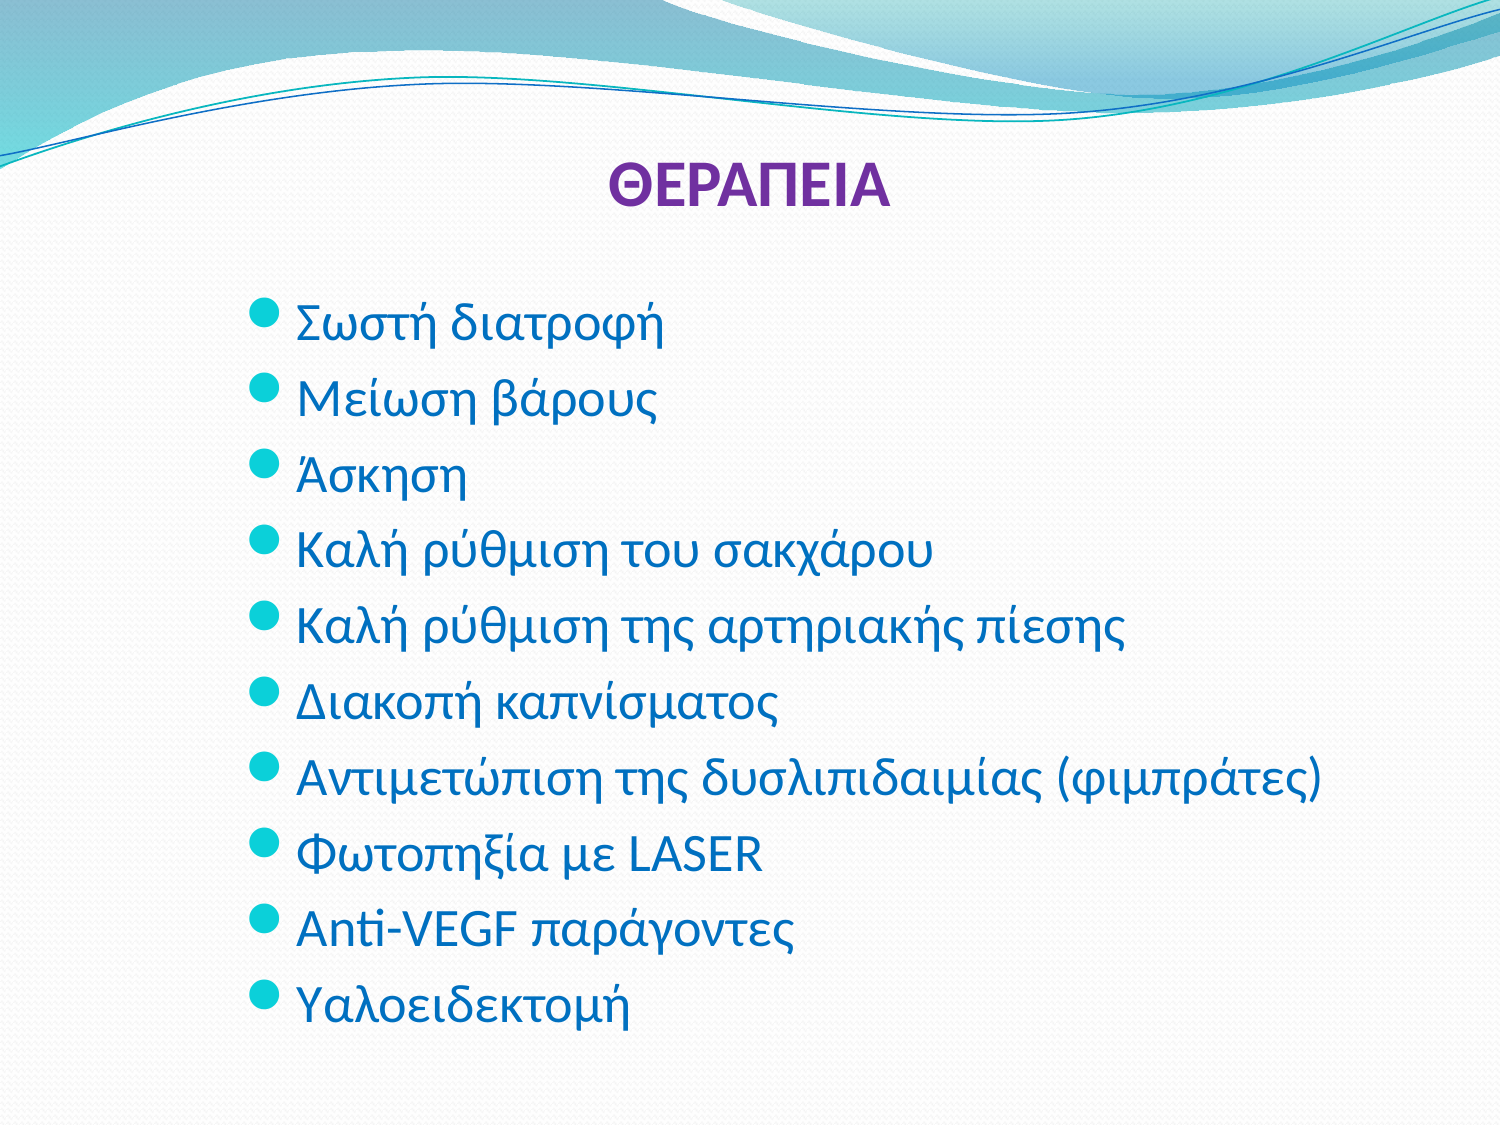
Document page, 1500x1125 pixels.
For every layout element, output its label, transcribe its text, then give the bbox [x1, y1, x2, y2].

list Σωστή διατροφή Μείωση βάρους Άσκηση Καλή ρύθμιση του σακχάρου Καλή ρύθμιση της αρτηριακής πίεσης Διακοπή καπνίσματος Αντιμετώπιση της δυσλιπιδαιμίας (φιμπράτες) Φωτοπηξία με LASER Anti-VEGF παράγοντες Υαλοειδεκτομή [229, 278, 1426, 1083]
title ΘΕΡΑΠΕΙΑ [74, 115, 1426, 221]
